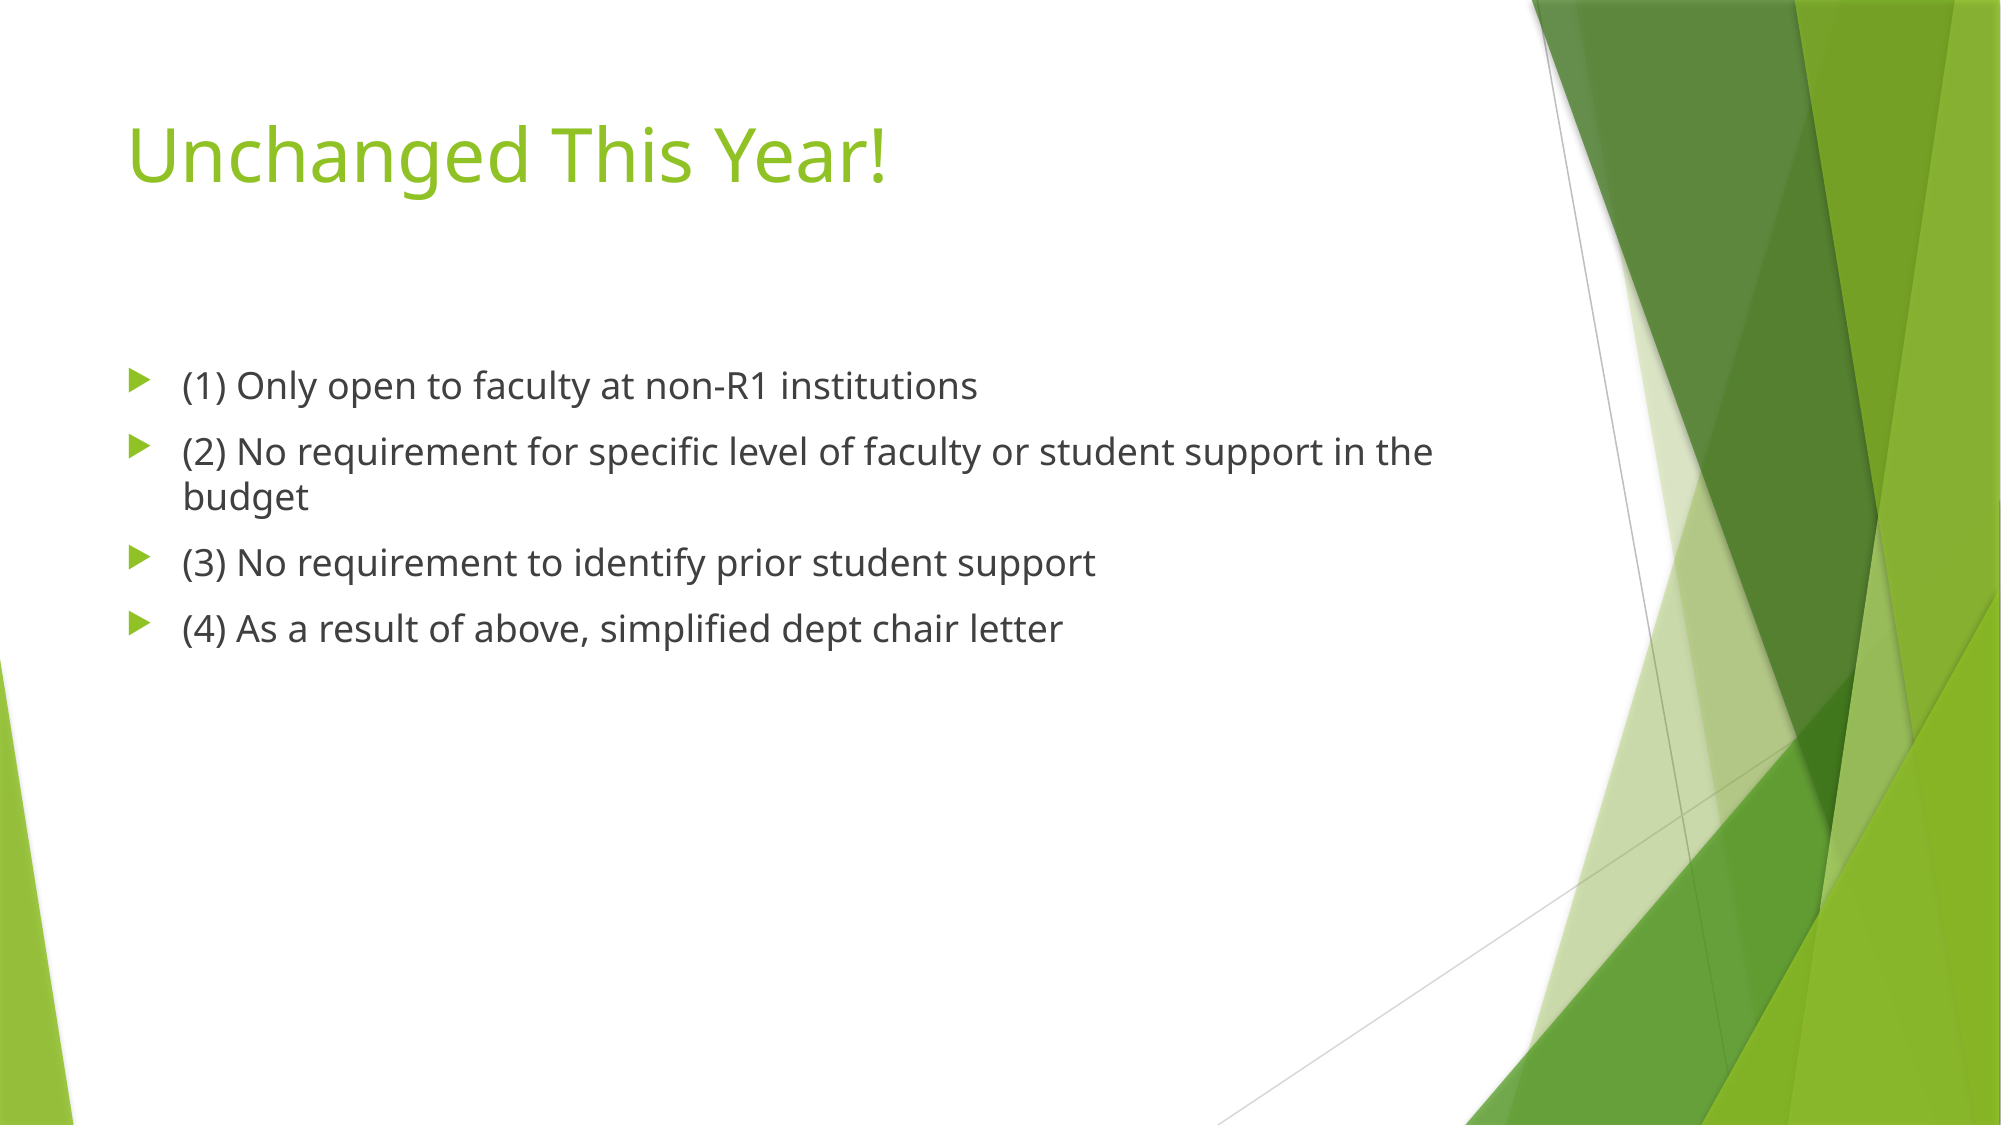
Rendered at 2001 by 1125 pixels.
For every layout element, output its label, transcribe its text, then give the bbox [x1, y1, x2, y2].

list (1) Only open to faculty at non-R1 institutions (2) No requirement for specific level of faculty or student support in the budget (3) No requirement to identify prior student support (4) As a result of above, simplified dept chair letter [111, 354, 1522, 992]
title Unchanged This Year! [111, 99, 1522, 317]
